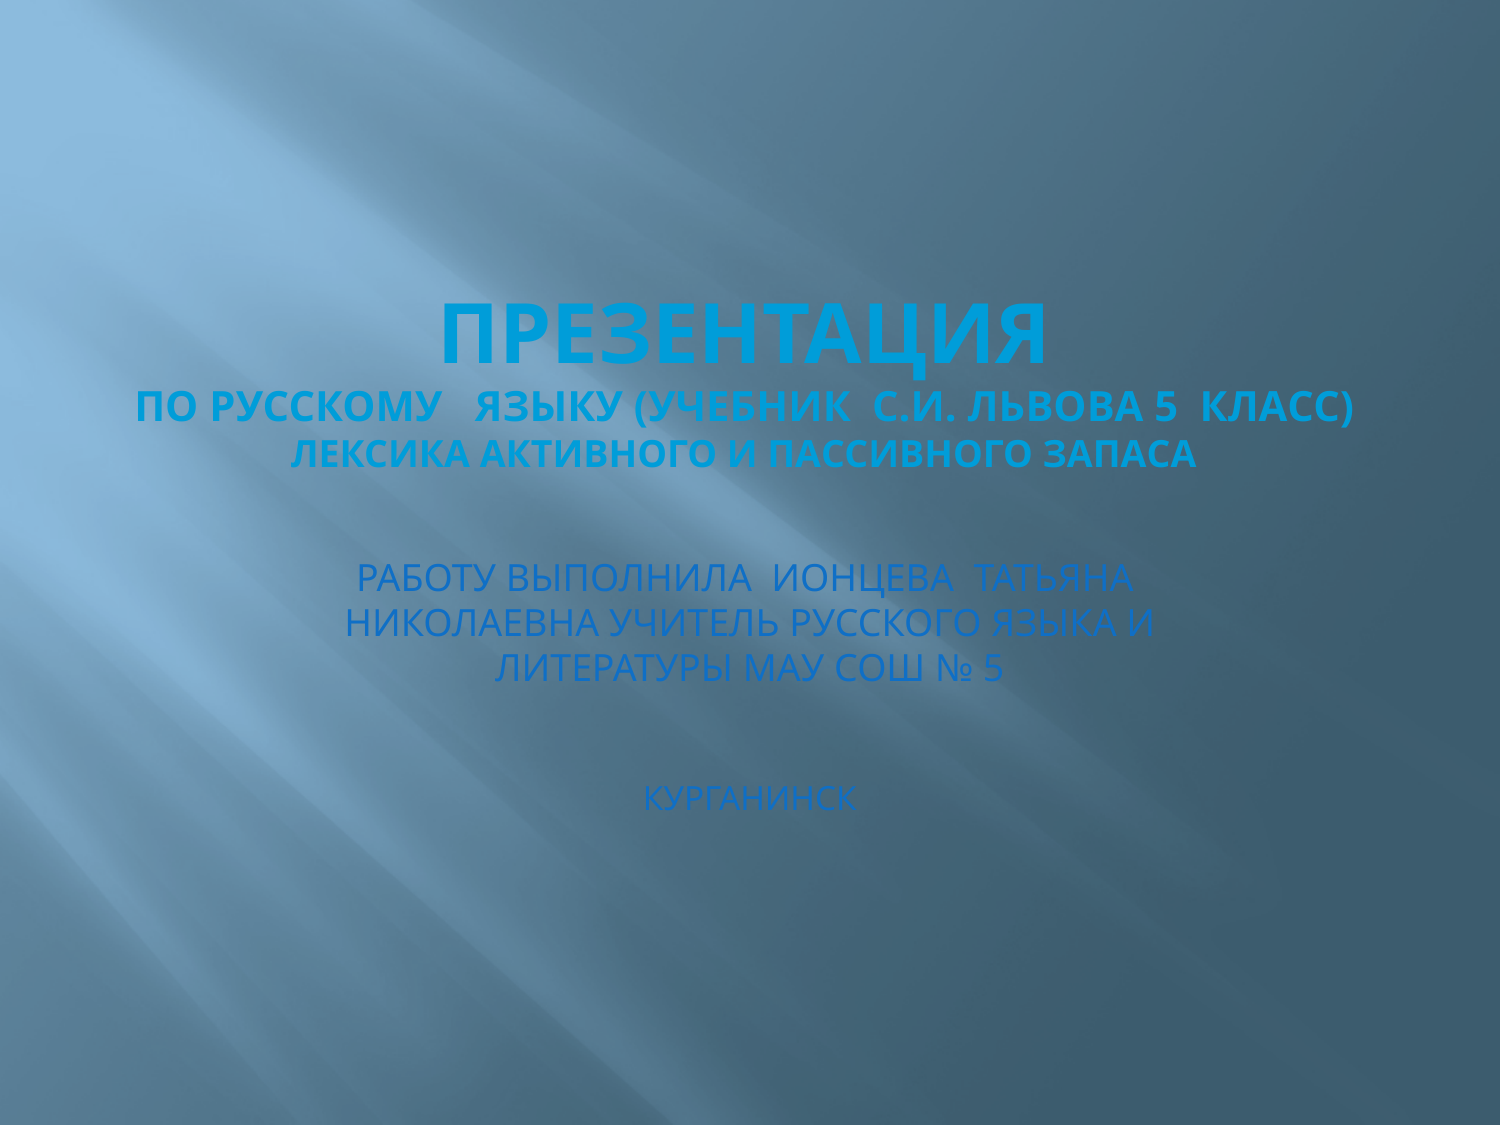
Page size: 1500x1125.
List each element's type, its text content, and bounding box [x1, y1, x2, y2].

subtitle РАБОТУ ВЫПОЛНИЛА ИОНЦЕВА ТАТЬЯНА НИКОЛАЕВНА УЧИТЕЛЬ РУССКОГО ЯЗЫКА И ЛИТЕРАТУРЫ МАУ СОШ № 5 КУРГАНИНСК [225, 546, 1275, 834]
title Презентация ПО РУССКОМУ ЯЗЫКУ (УЧЕБНИК С.И. ЛЬВОВА 5 КЛАСС) ЛЕКСИКА АКТИВНОГО И ПАССИВНОГО ЗАПАСА [69, 224, 1420, 525]
